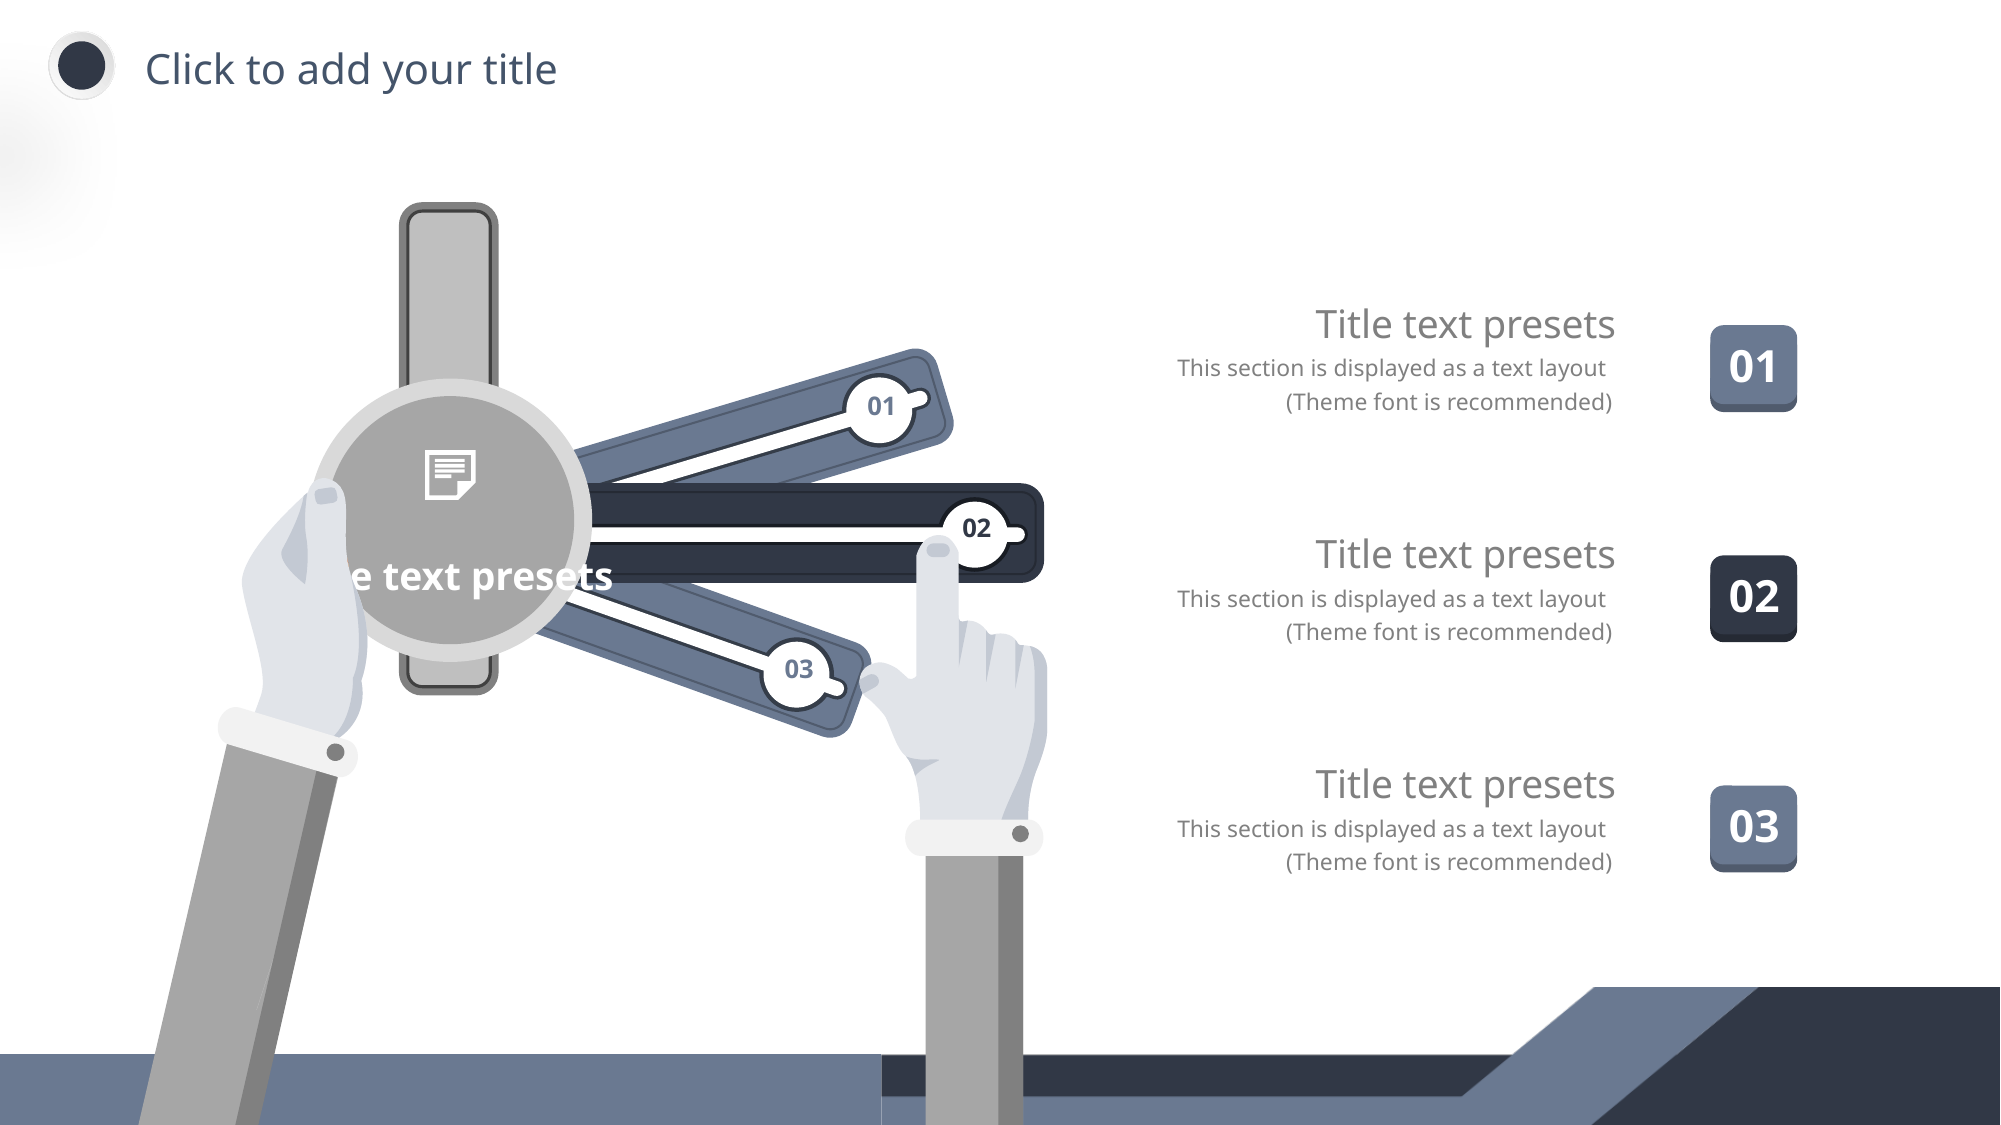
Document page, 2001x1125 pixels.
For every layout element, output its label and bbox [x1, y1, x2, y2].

text_box [1175, 527, 1798, 670]
text_box [137, 202, 1048, 1125]
picture [1048, 987, 2000, 1125]
text_box [1175, 757, 1798, 900]
text_box [1175, 297, 1798, 440]
